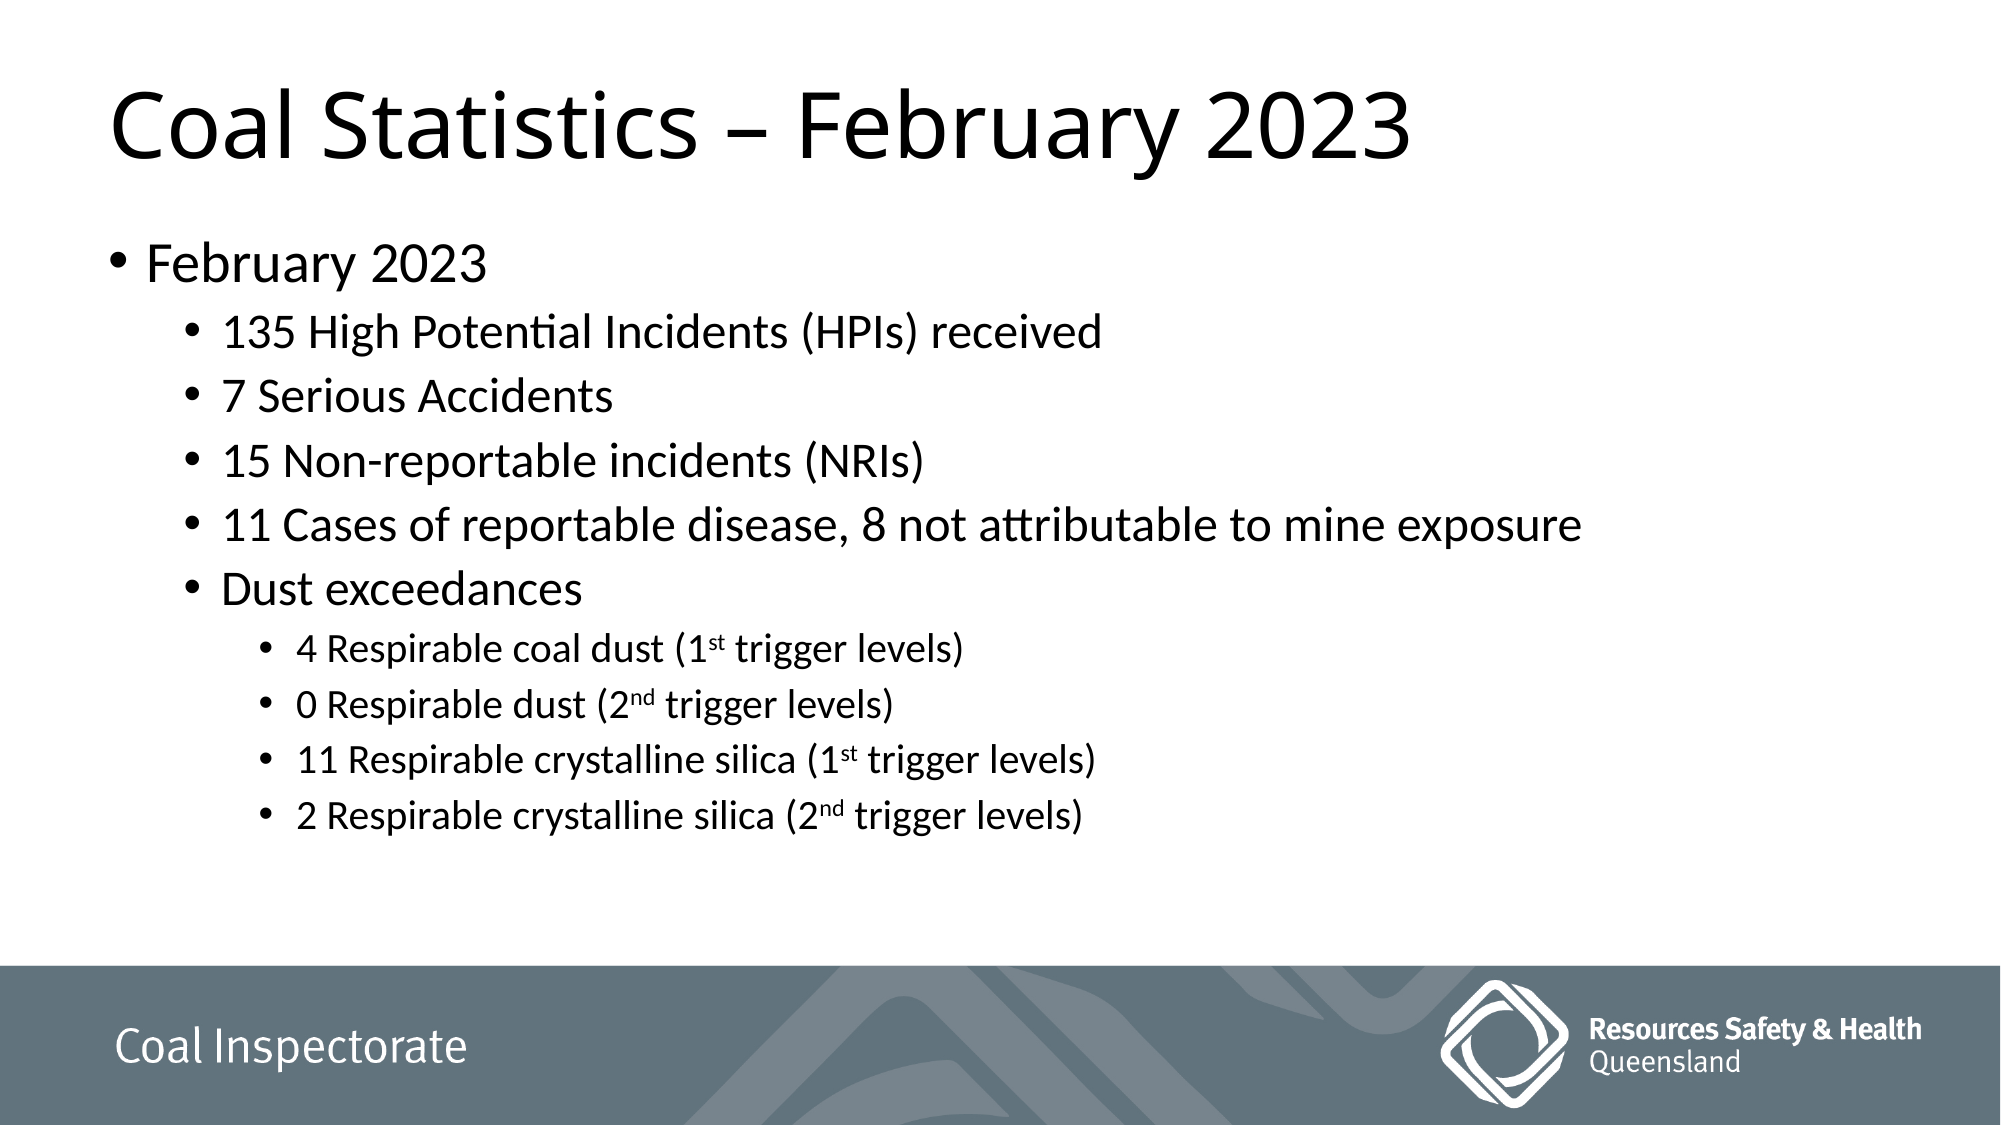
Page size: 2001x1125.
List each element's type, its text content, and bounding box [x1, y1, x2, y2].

picture [0, 0, 2001, 1125]
list February 2023 135 High Potential Incidents (HPIs) received 7 Serious Accidents 15 Non-reportable incidents (NRIs) 11 Cases of reportable disease, 8 not attributable to mine exposure Dust exceedances 4 Respirable coal dust (1st trigger levels) 0 Respirable dust (2nd trigger levels) 11 Respirable crystalline silica (1st trigger levels) 2 Respirable crystalline silica (2nd trigger levels) [93, 224, 1902, 948]
title Coal Statistics – February 2023 [93, 59, 1902, 199]
